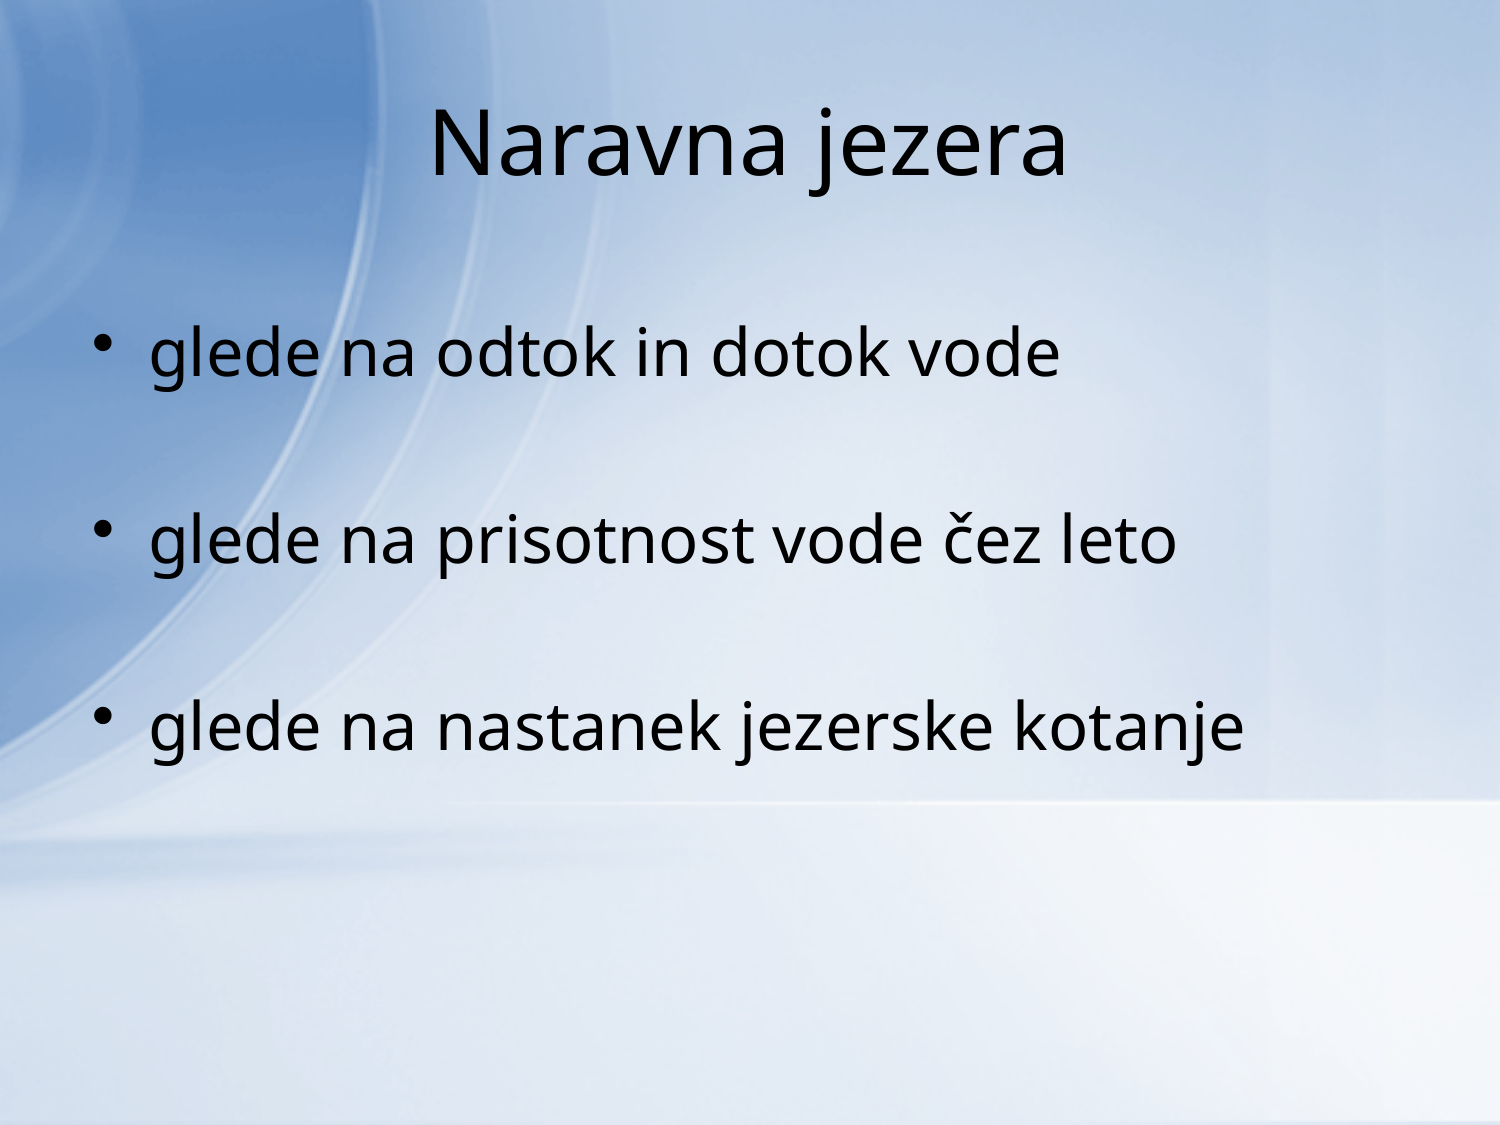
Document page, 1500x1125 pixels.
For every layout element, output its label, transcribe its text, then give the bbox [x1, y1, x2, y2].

list glede na odtok in dotok vode glede na prisotnost vode čez leto glede na nastanek jezerske kotanje [76, 302, 1427, 1045]
picture [0, 0, 1500, 1125]
title Naravna jezera [75, 45, 1425, 233]
